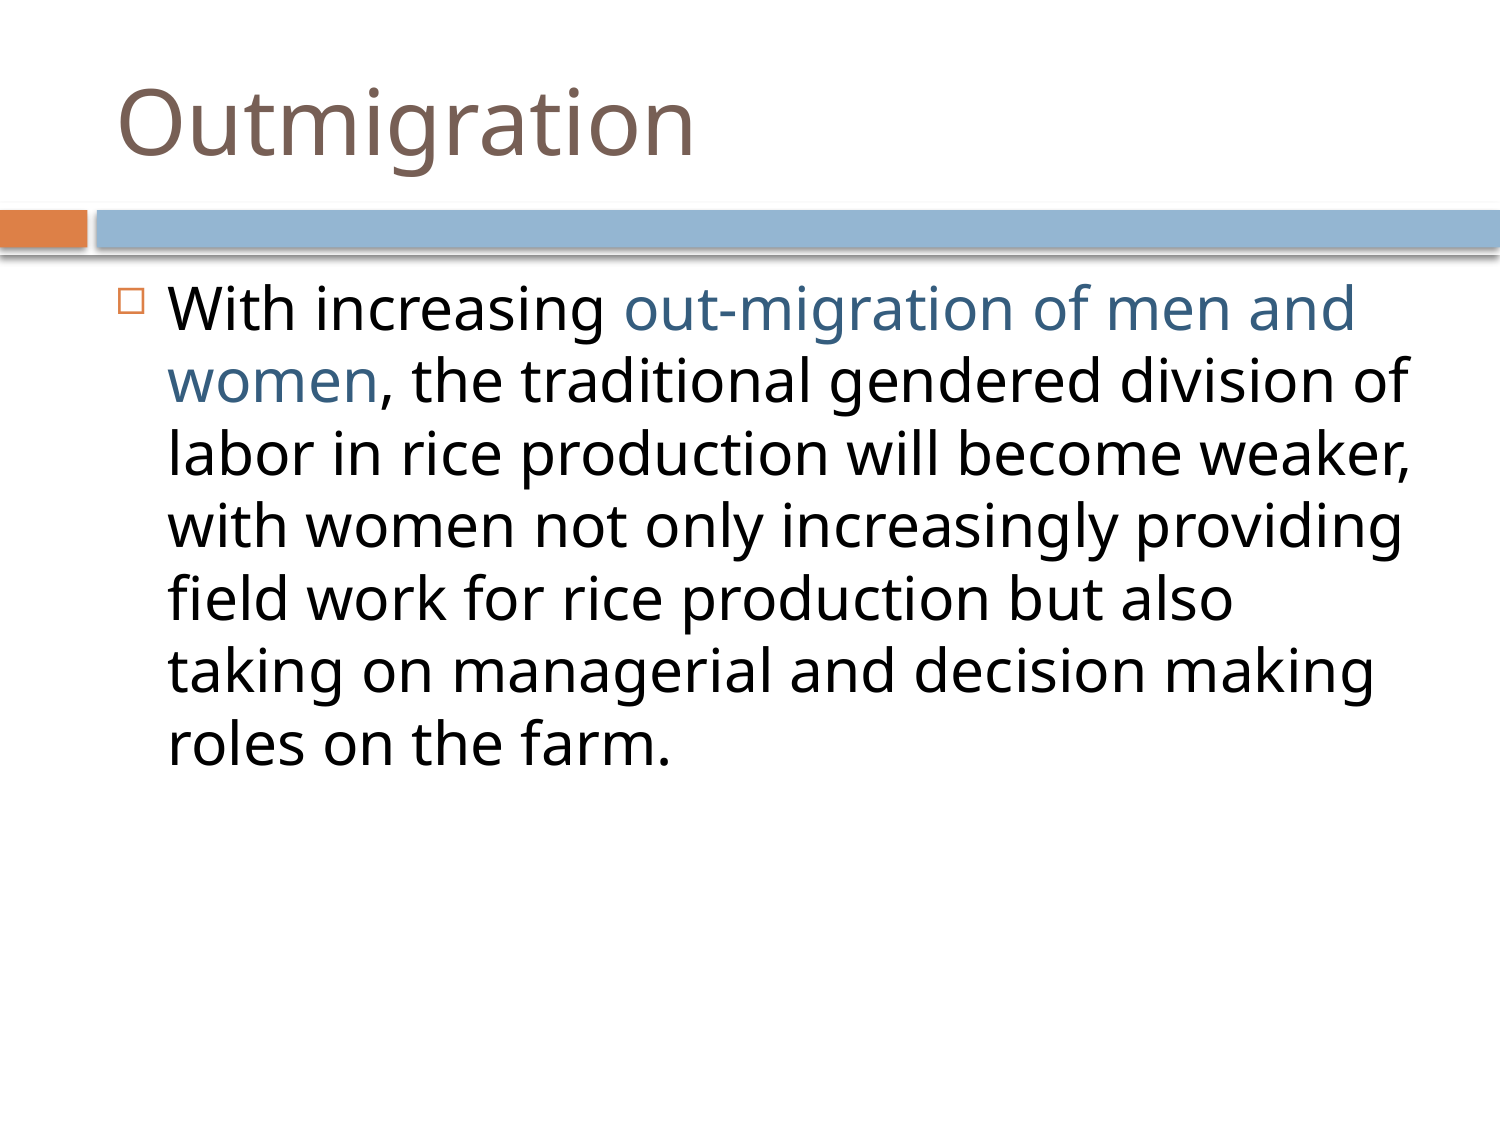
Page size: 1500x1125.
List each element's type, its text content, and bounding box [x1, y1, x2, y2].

title Outmigration [100, 37, 1438, 200]
list With increasing out-migration of men and women, the traditional gendered division of labor in rice production will become weaker, with women not only increasingly providing field work for rice production but also taking on managerial and decision making roles on the farm. [100, 262, 1438, 1000]
